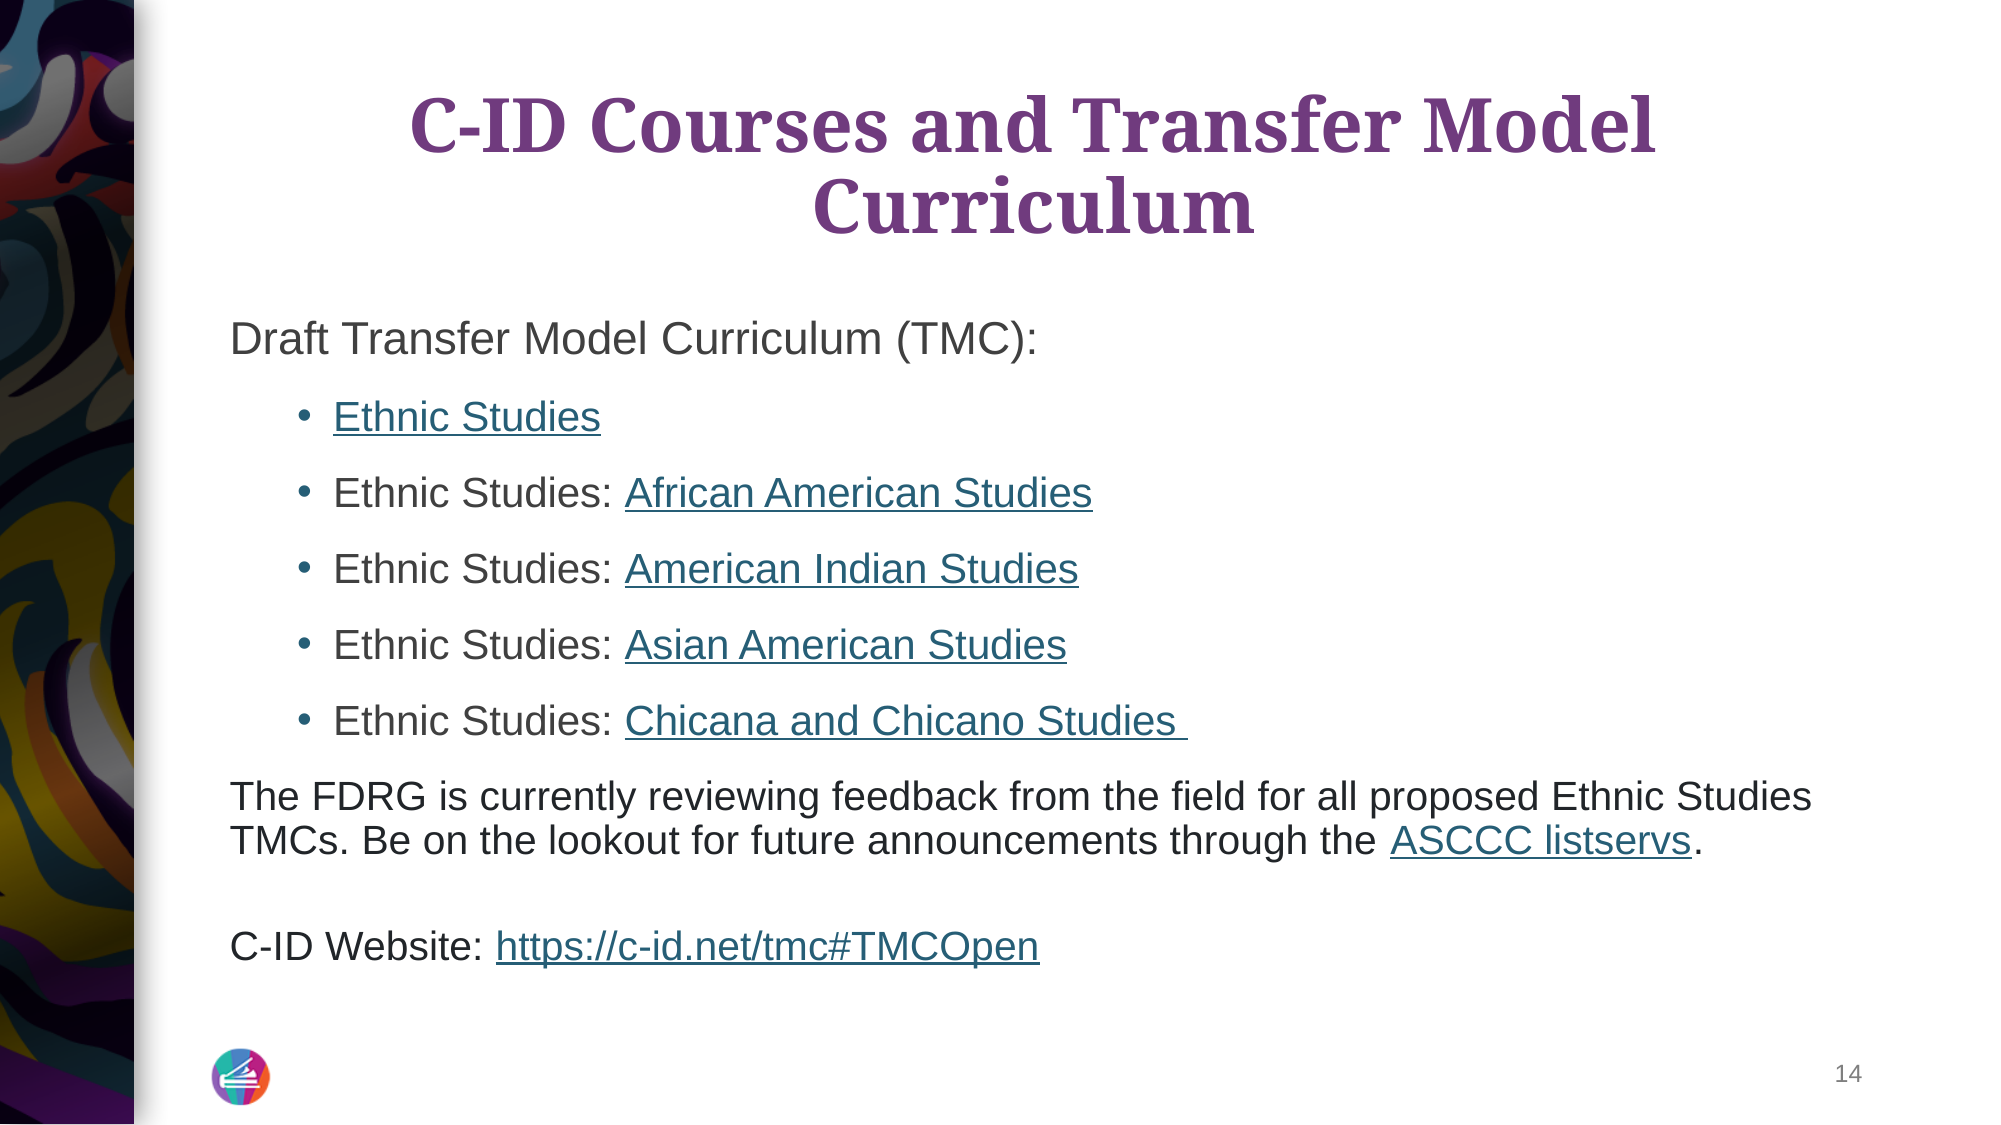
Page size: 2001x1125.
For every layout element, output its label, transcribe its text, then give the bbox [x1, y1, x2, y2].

title C-ID Courses and Transfer Model Curriculum [209, 59, 1858, 278]
picture [209, 1046, 272, 1108]
slide_number ‹#› [1712, 1042, 1863, 1103]
list Draft Transfer Model Curriculum (TMC): Ethnic Studies Ethnic Studies: African American Studies Ethnic Studies: American Indian Studies Ethnic Studies: Asian American Studies Ethnic Studies: Chicana and Chicano Studies The FDRG is currently reviewing feedback from the field for all proposed Ethnic Studies TMCs. Be on the lookout for future announcements through the ASCCC listservs. C-ID Website: https://c-id.net/tmc#TMCOpen [209, 294, 1860, 1020]
picture [0, 0, 134, 1124]
